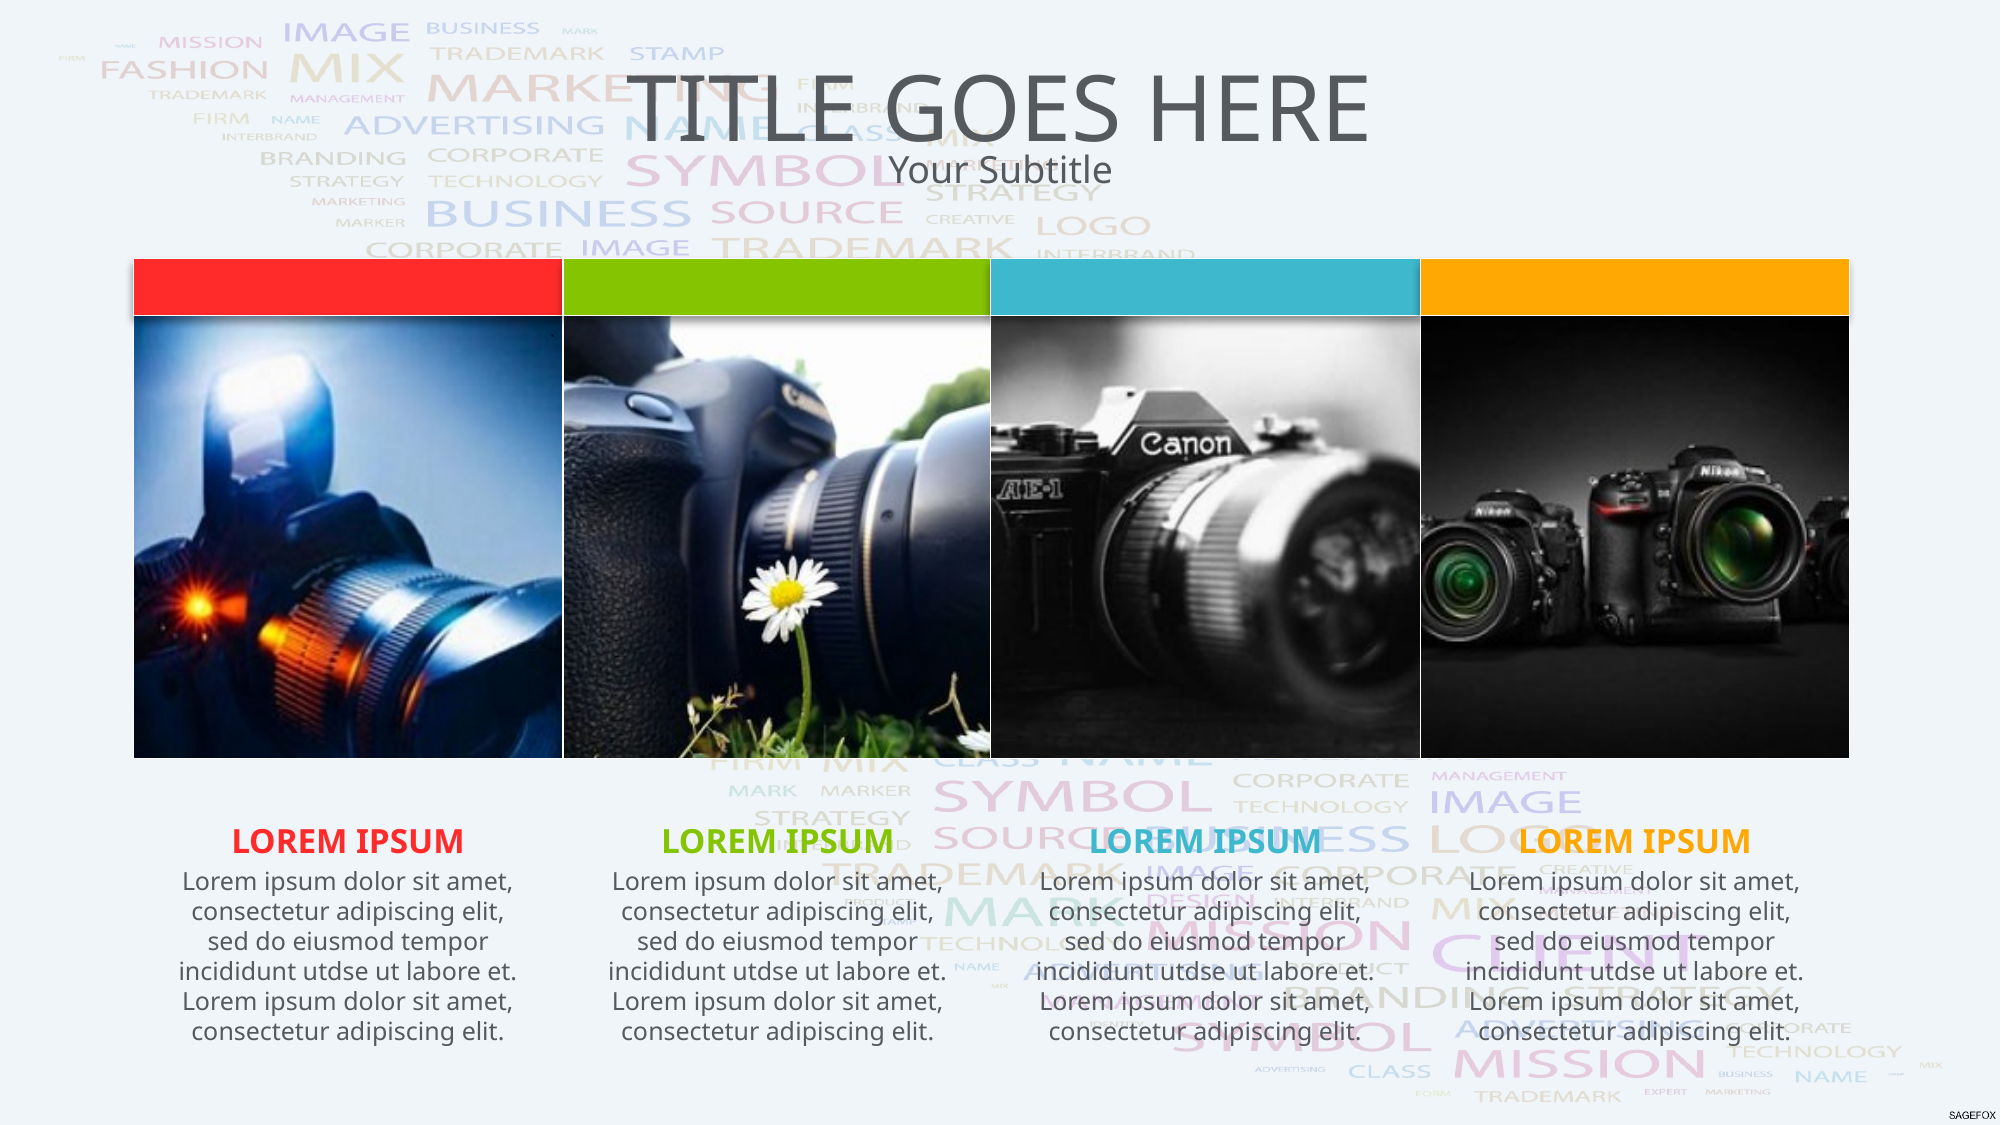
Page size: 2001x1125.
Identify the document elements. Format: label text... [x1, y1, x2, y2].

picture [1925, 0, 2001, 1125]
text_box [548, 42, 1452, 199]
text_box [562, 257, 989, 316]
text_box LOREM IPSUM Lorem ipsum dolor sit amet, consectetur adipiscing elit, sed do eiusmod tempor incididunt utdse ut labore et. Lorem ipsum dolor sit amet, consectetur adipiscing elit. [1455, 815, 1816, 1050]
text_box [1419, 257, 1851, 316]
text_box LOREM IPSUM Lorem ipsum dolor sit amet, consectetur adipiscing elit, sed do eiusmod tempor incididunt utdse ut labore et. Lorem ipsum dolor sit amet, consectetur adipiscing elit. [168, 815, 529, 1050]
text_box [989, 257, 1419, 316]
text_box [562, 325, 989, 759]
text_box LOREM IPSUM Lorem ipsum dolor sit amet, consectetur adipiscing elit, sed do eiusmod tempor incididunt utdse ut labore et. Lorem ipsum dolor sit amet, consectetur adipiscing elit. [597, 815, 958, 1050]
text_box [132, 325, 562, 759]
text_box [989, 325, 1419, 759]
text_box [132, 257, 562, 316]
text_box LOREM IPSUM Lorem ipsum dolor sit amet, consectetur adipiscing elit, sed do eiusmod tempor incididunt utdse ut labore et. Lorem ipsum dolor sit amet, consectetur adipiscing elit. [1025, 815, 1386, 1050]
text_box [1419, 325, 1851, 759]
